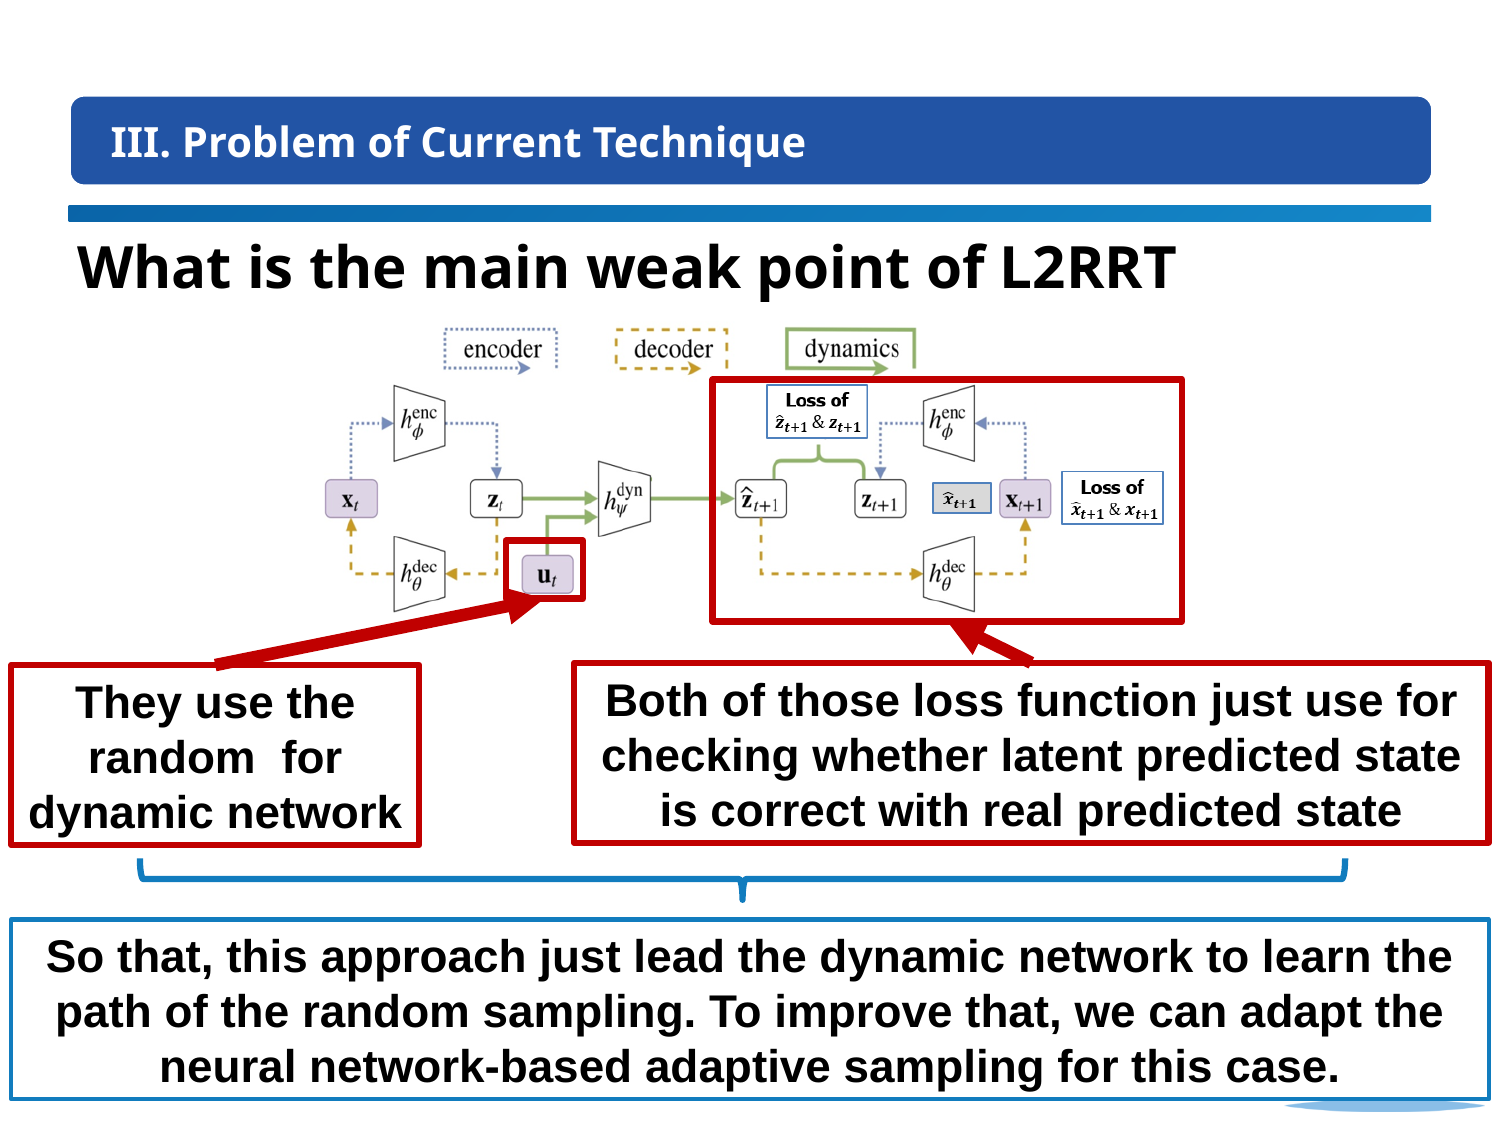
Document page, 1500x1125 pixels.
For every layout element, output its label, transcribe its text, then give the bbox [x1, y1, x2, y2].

text_box [1177, 379, 1183, 622]
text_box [214, 598, 545, 666]
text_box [68, 94, 1434, 187]
text_box Both of those loss function just use for checking whether latent predicted state is correct with real predicted state [574, 662, 1489, 843]
text_box [139, 858, 1346, 900]
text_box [947, 621, 1032, 664]
picture [317, 310, 1172, 633]
text_box So that, this approach just lead the dynamic network to learn the path of the random sampling. To improve that, we can adapt the neural network-based adaptive sampling for this case. [9, 917, 1491, 1101]
text_box What is the main weak point of L2RRT [62, 237, 1427, 315]
picture [1284, 1101, 1485, 1112]
